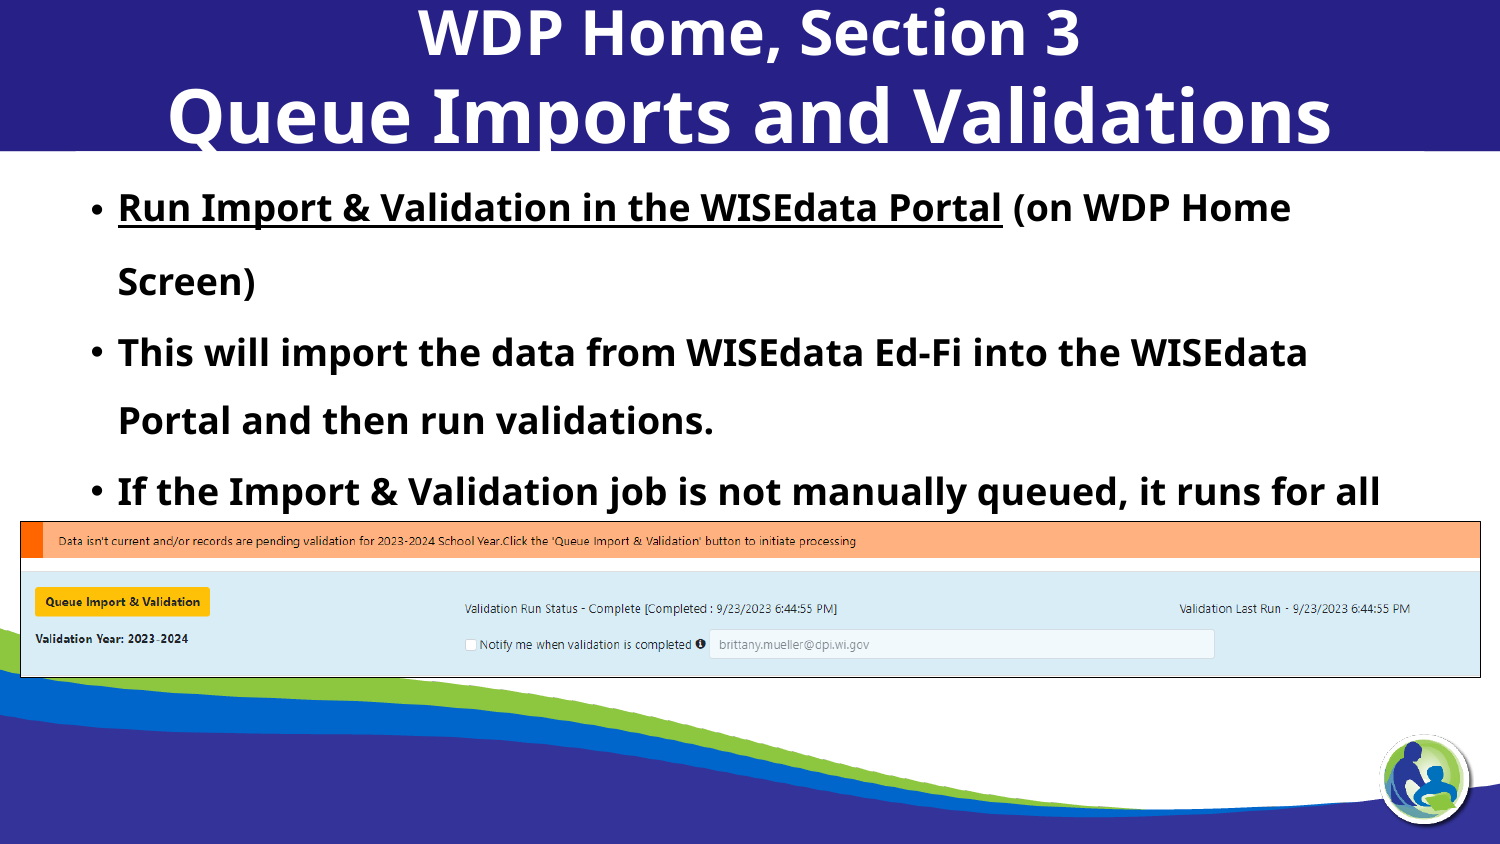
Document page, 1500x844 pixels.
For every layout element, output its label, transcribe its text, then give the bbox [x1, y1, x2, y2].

list Run Import & Validation in the WISEdata Portal (on WDP Home Screen) This will import the data from WISEdata Ed-Fi into the WISEdata Portal and then run validations. If the Import & Validation job is not manually queued, it runs for all agencies around 5pm. [75, 151, 1425, 370]
picture [0, 521, 1500, 844]
title WDP Home, Section 3 Queue Imports and Validations [0, 0, 1500, 152]
